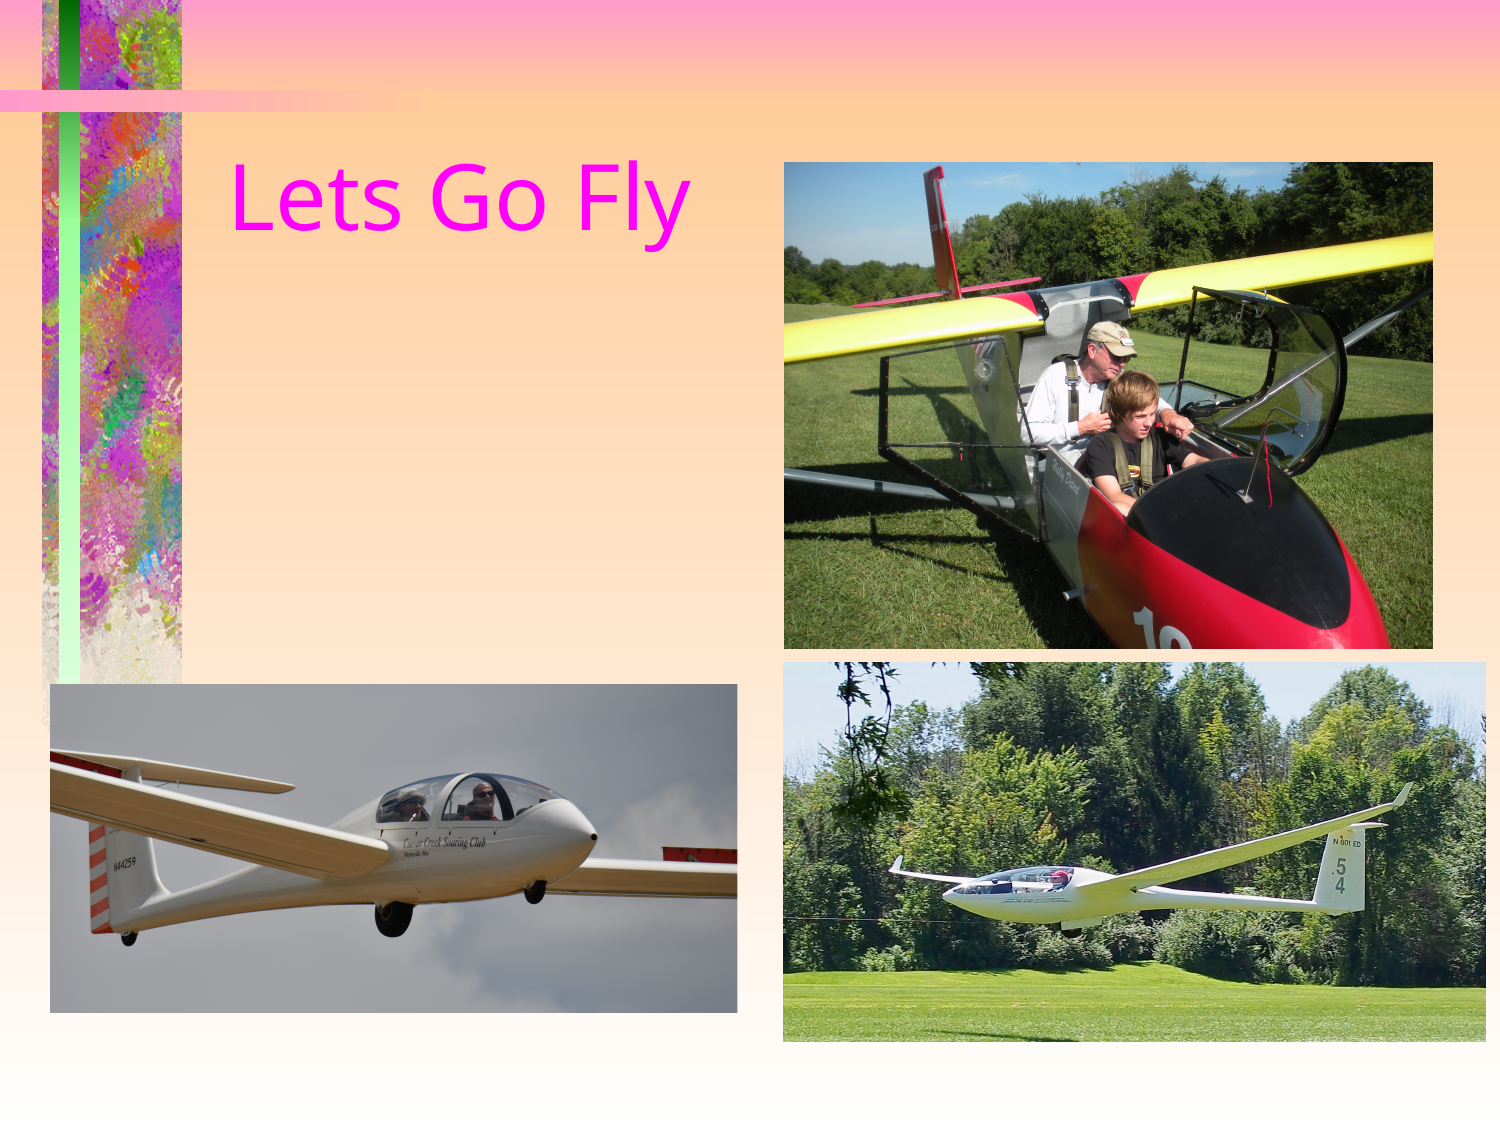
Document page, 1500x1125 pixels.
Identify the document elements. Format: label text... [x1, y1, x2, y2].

picture [784, 161, 1434, 649]
list [212, 324, 1488, 1001]
picture [42, 111, 738, 1013]
picture [42, 0, 59, 90]
title Lets Go Fly [212, 99, 1488, 288]
picture [783, 662, 1487, 1042]
picture [80, 0, 182, 90]
